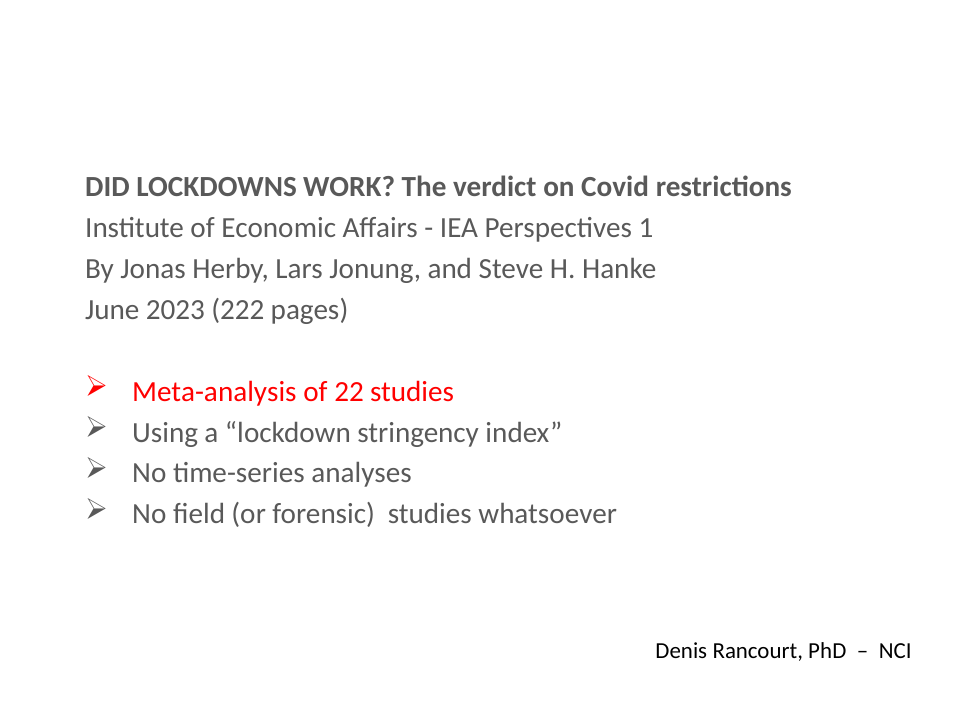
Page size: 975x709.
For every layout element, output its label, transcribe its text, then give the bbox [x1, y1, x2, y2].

list DID LOCKDOWNS WORK? The verdict on Covid restrictions Institute of Economic Affairs - IEA Perspectives 1 By Jonas Herby, Lars Jonung, and Steve H. Hanke June 2023 (222 pages) Meta-analysis of 22 studies Using a “lockdown stringency index” No time-series analyses No field (or forensic) studies whatsoever [74, 104, 904, 617]
text_box Denis Rancourt, PhD – NCI [640, 628, 928, 671]
